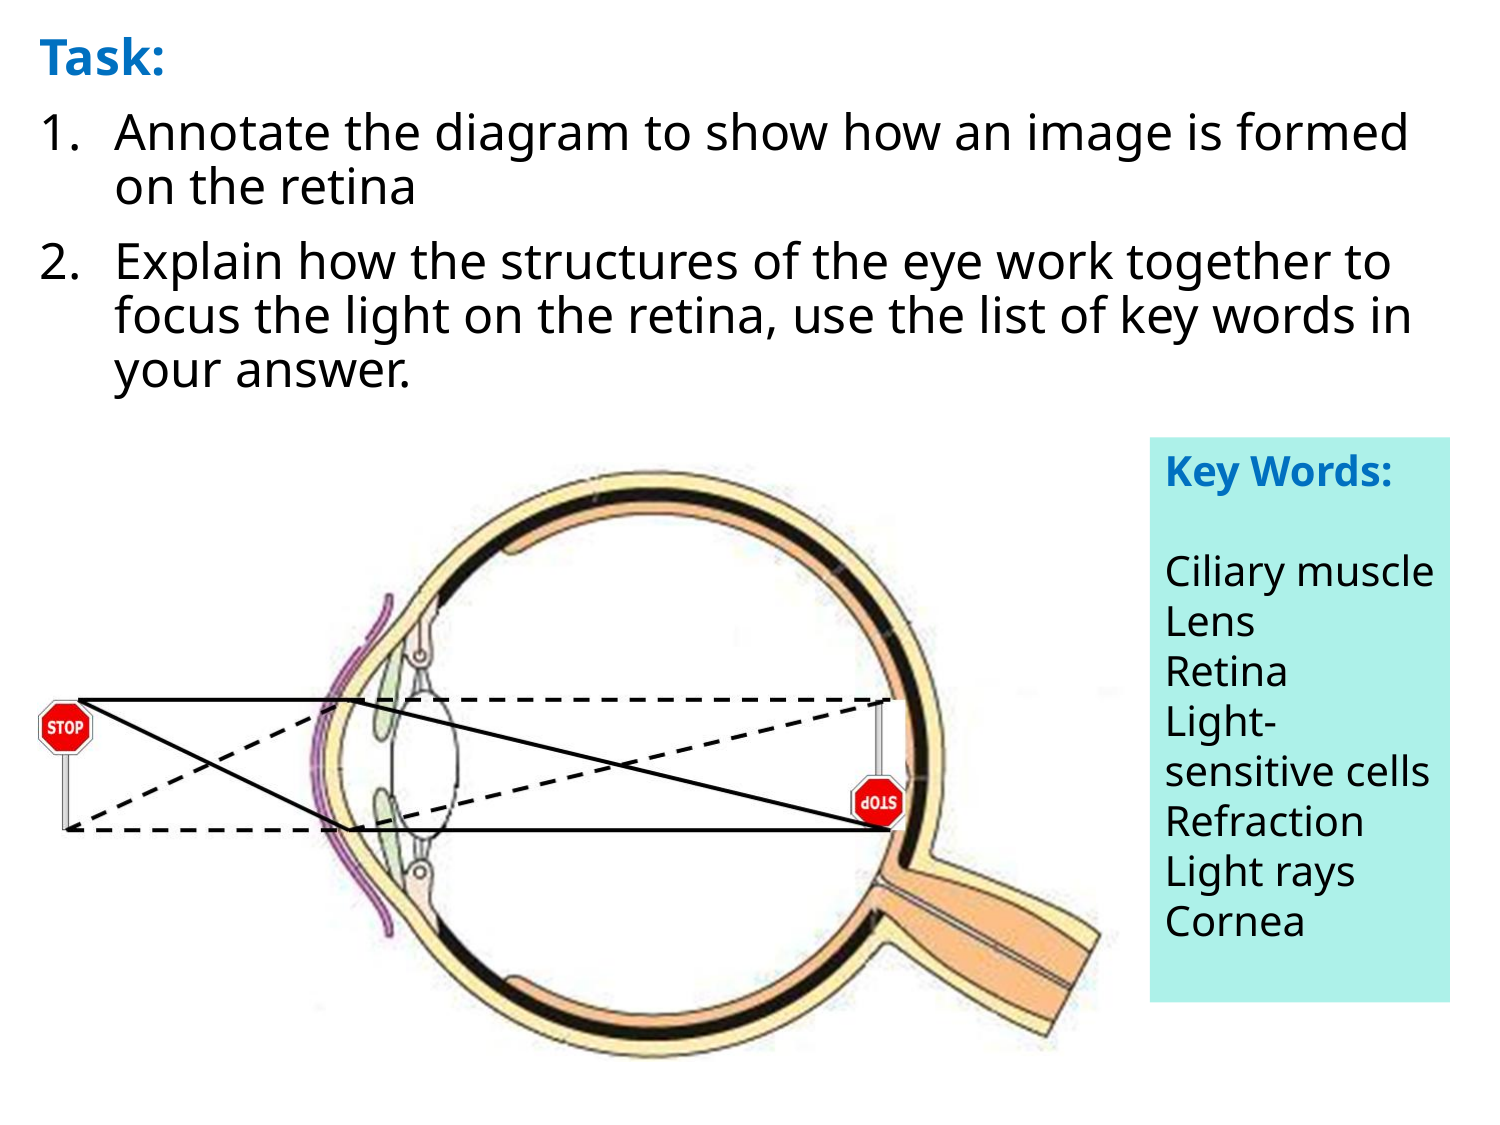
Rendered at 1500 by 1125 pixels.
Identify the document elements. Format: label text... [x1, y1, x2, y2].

picture [37, 462, 1125, 1062]
text_box Key Words: Ciliary muscle Lens Retina Light-sensitive cells Refraction Light rays Cornea [1149, 437, 1450, 1003]
list Task: Annotate the diagram to show how an image is formed on the retina Explain how the structures of the eye work together to focus the light on the retina, use the list of key words in your answer. [24, 24, 1475, 768]
